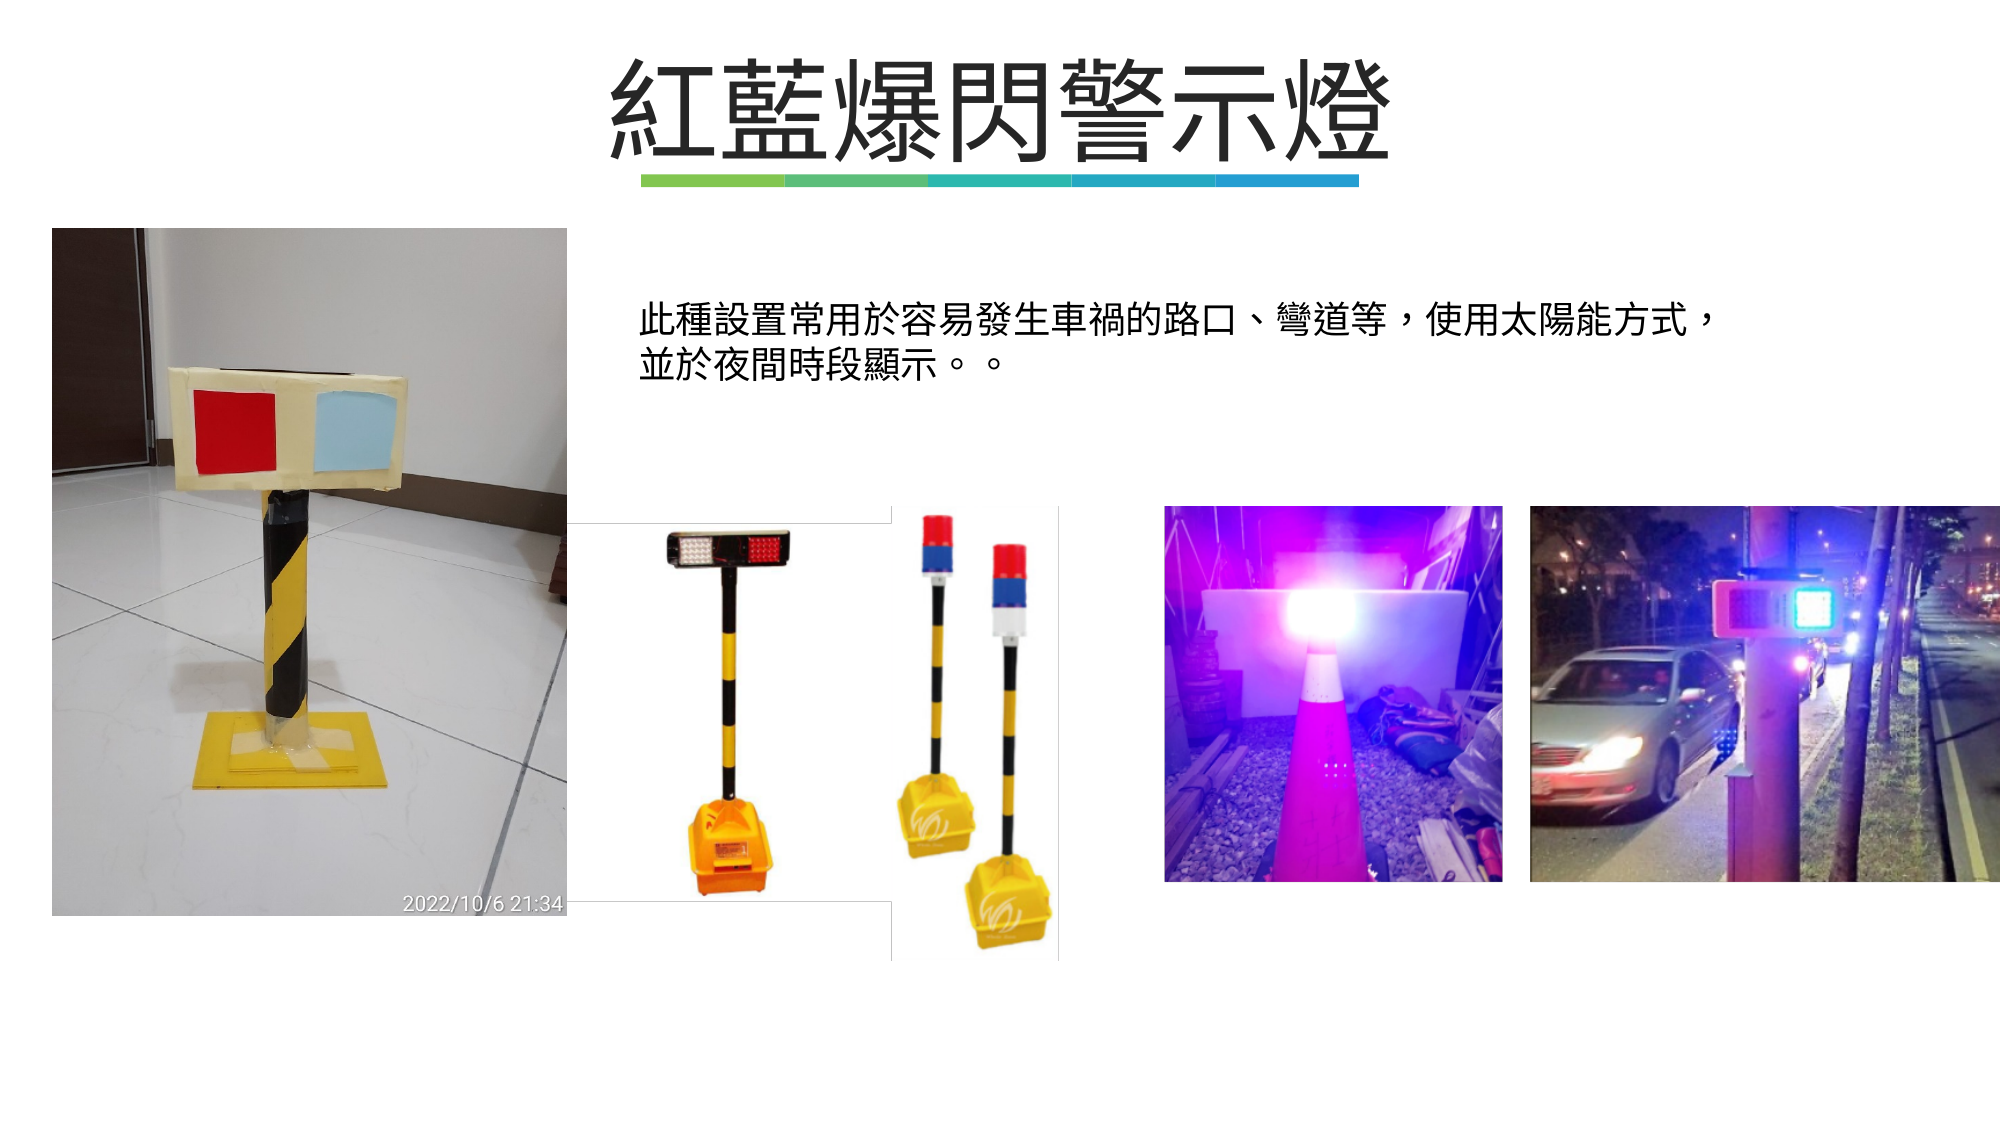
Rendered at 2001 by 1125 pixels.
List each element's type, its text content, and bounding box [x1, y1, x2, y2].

list 紅藍爆閃警示燈 [0, 57, 2000, 177]
picture [51, 228, 2000, 961]
text_box 此種設置常用於容易發生車禍的路口、彎道等，使用太陽能方式，並於夜間時段顯示。。 [623, 288, 1728, 394]
